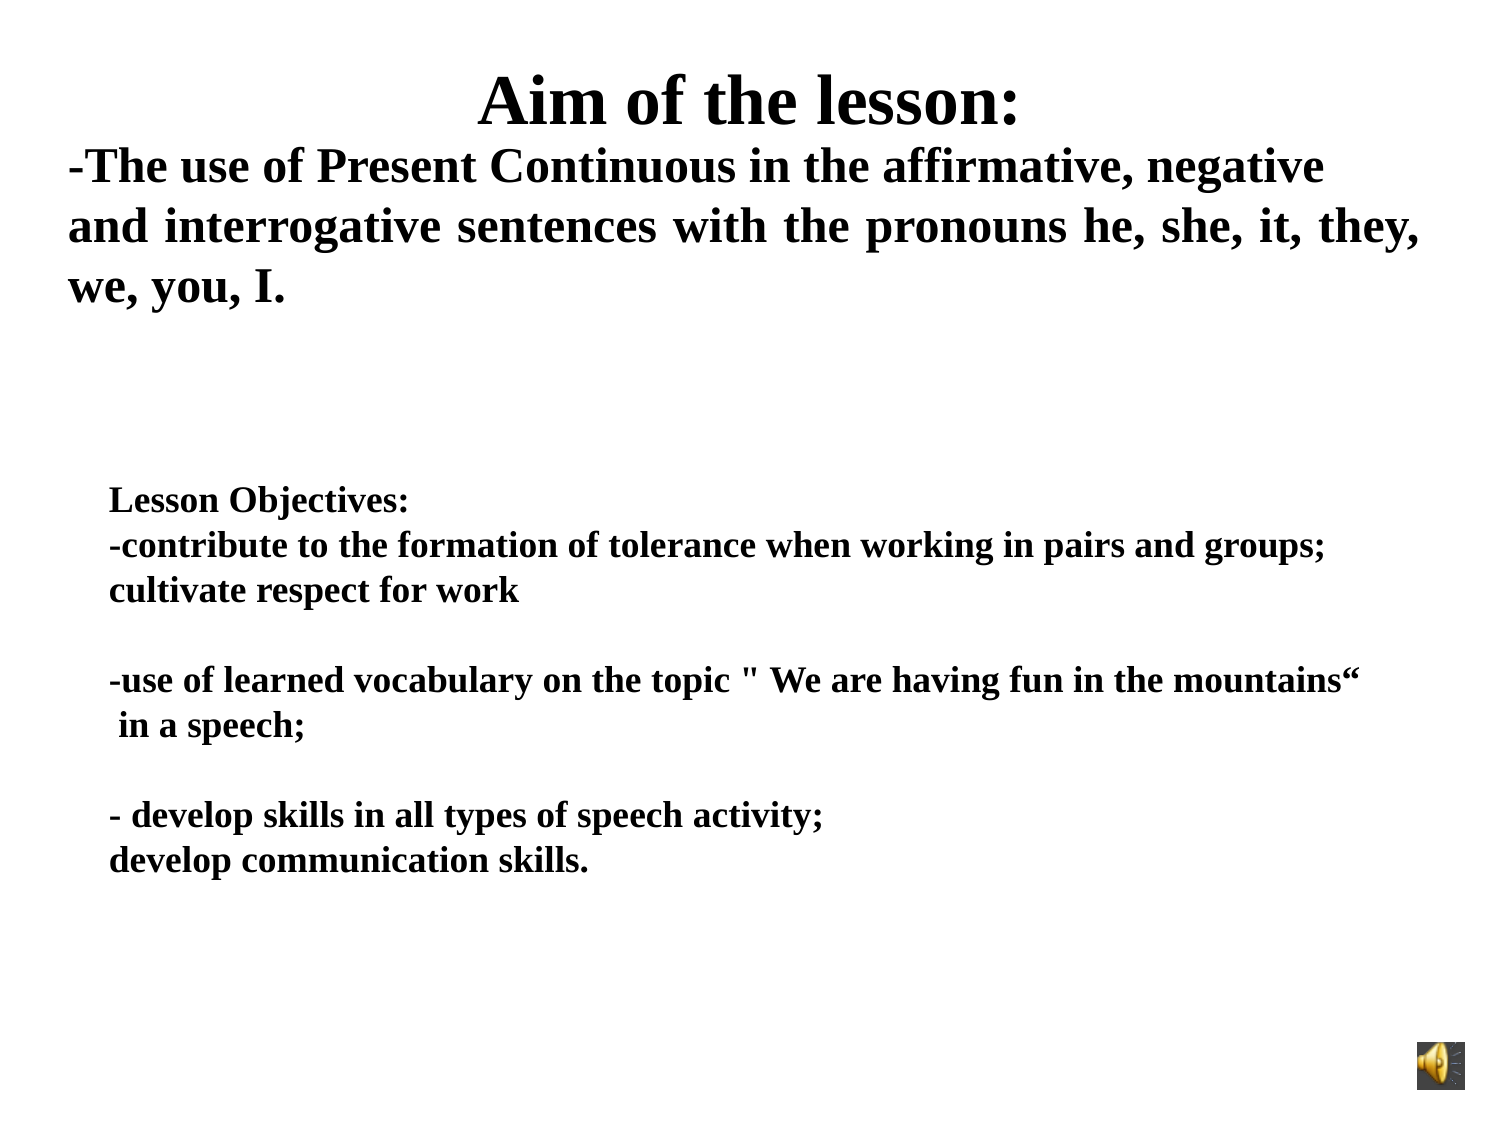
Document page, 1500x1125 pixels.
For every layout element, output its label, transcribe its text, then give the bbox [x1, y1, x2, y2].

text_box -The use of Present Continuous in the affirmative, negative and interrogative sentences with the pronouns he, she, it, they, we, you, I. [53, 125, 1436, 321]
picture [1415, 1040, 1467, 1092]
text_box Lesson Objectives: -contribute to the formation of tolerance when working in pairs and groups; cultivate respect for work -use of learned vocabulary on the topic " We are having fun in the mountains“ in a speech; - develop skills in all types of speech activity; develop communication skills. [94, 467, 1377, 888]
title Aim of the lesson: [75, 45, 1425, 125]
